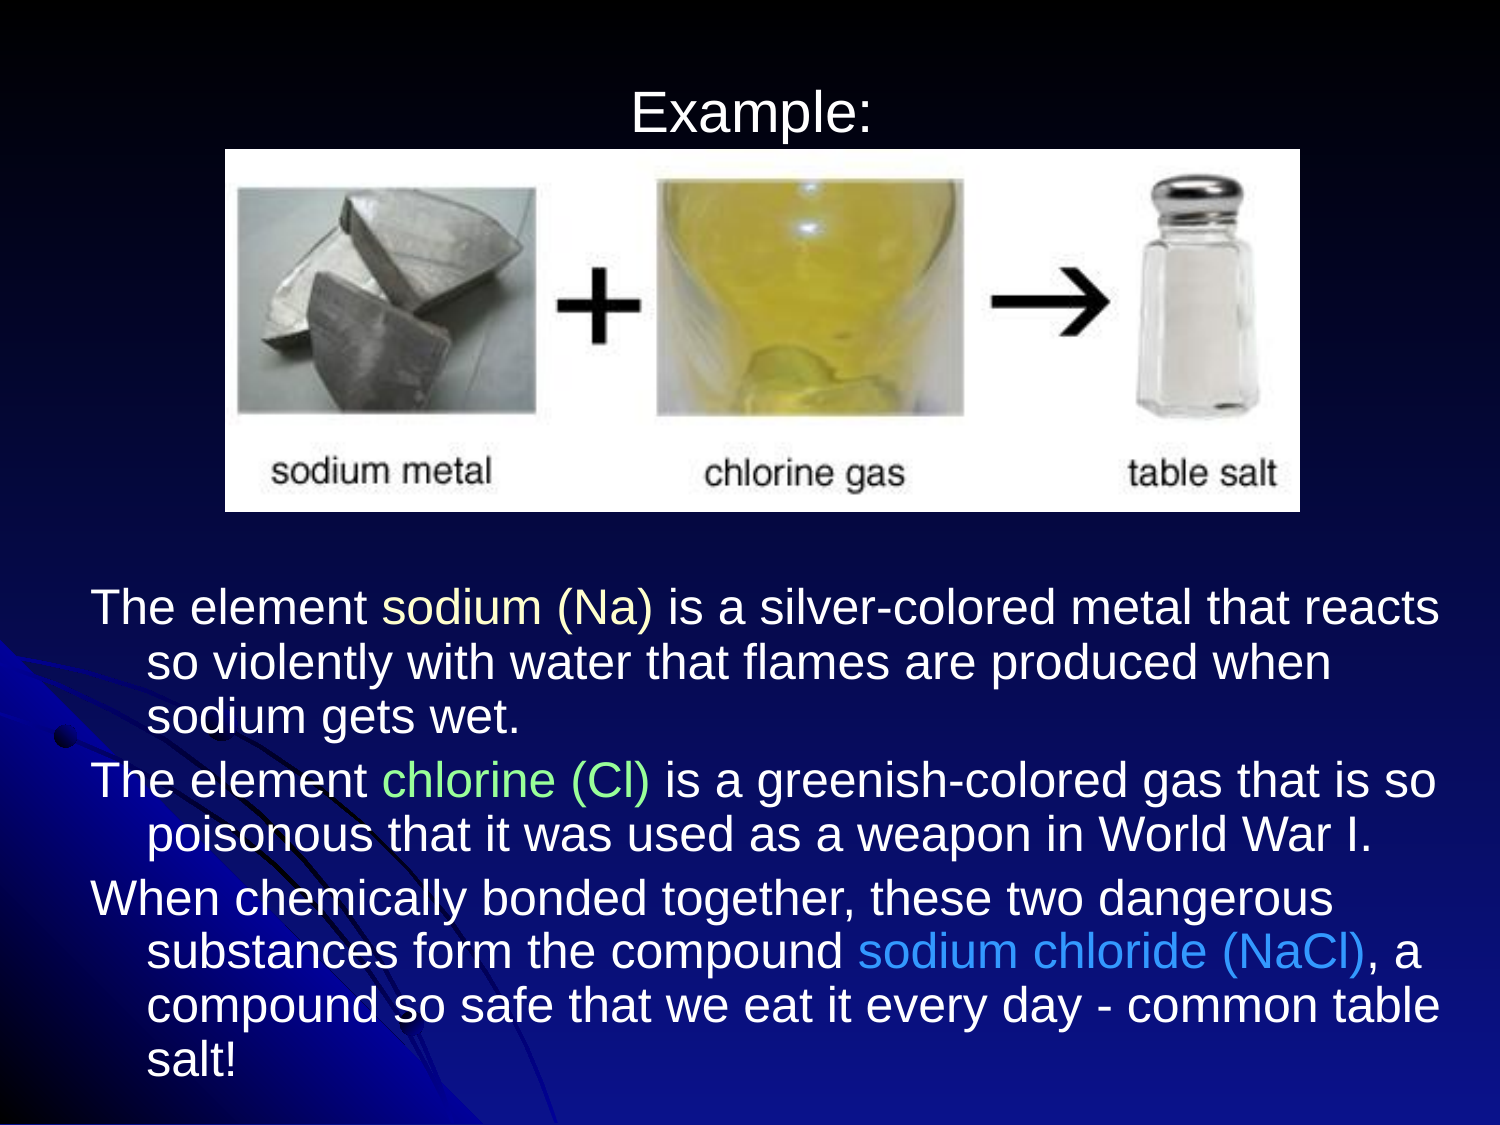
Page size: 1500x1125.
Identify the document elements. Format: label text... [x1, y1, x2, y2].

list Example: The element sodium (Na) is a silver-colored metal that reacts so violently with water that flames are produced when sodium gets wet. The element chlorine (Cl) is a greenish-colored gas that is so poisonous that it was used as a weapon in World War I. When chemically bonded together, these two dangerous substances form the compound sodium chloride (NaCl), a compound so safe that we eat it every day - common table salt! [75, 75, 1463, 1005]
picture [224, 149, 1301, 512]
